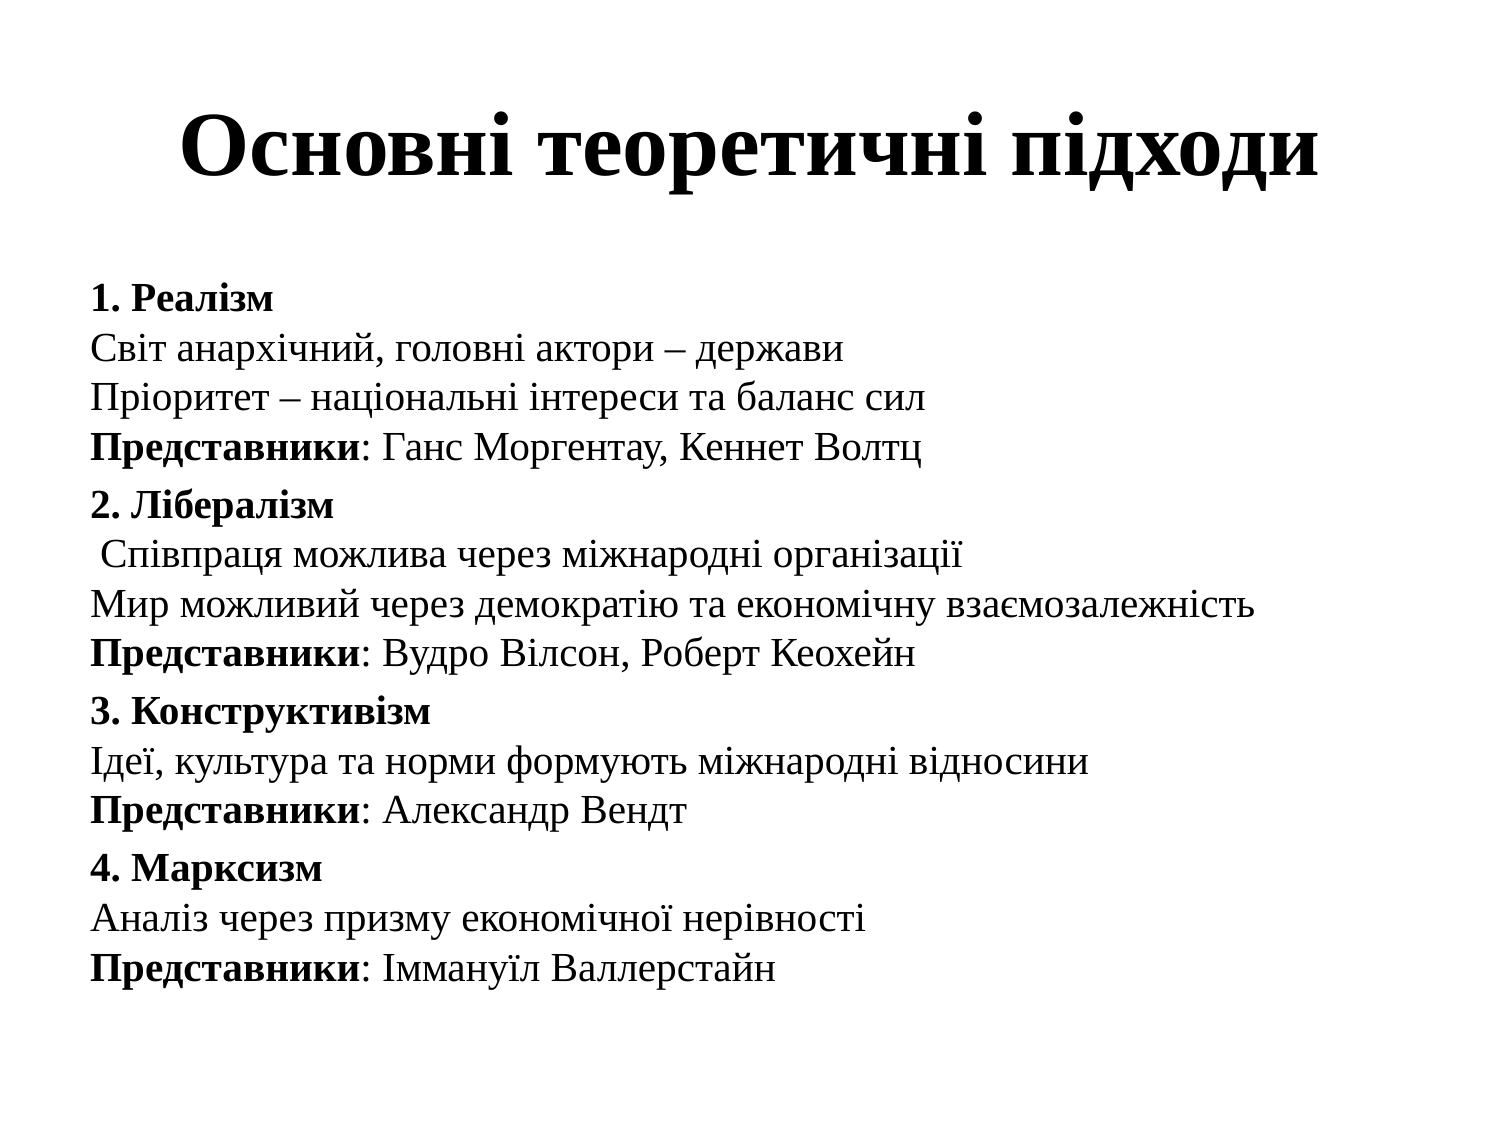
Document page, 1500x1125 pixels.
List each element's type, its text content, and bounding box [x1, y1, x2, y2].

list 1. Реалізм Світ анархічний, головні актори – держави Пріоритет – національні інтереси та баланс сил Представники: Ганс Моргентау, Кеннет Волтц 2. Лібералізм Співпраця можлива через міжнародні організації Мир можливий через демократію та економічну взаємозалежність Представники: Вудро Вілсон, Роберт Кеохейн 3. Конструктивізм Ідеї, культура та норми формують міжнародні відносини Представники: Александр Вендт 4. Марксизм Аналіз через призму економічної нерівності Представники: Іммануїл Валлерстайн [75, 262, 1425, 1005]
title Основні теоретичні підходи [75, 45, 1425, 233]
